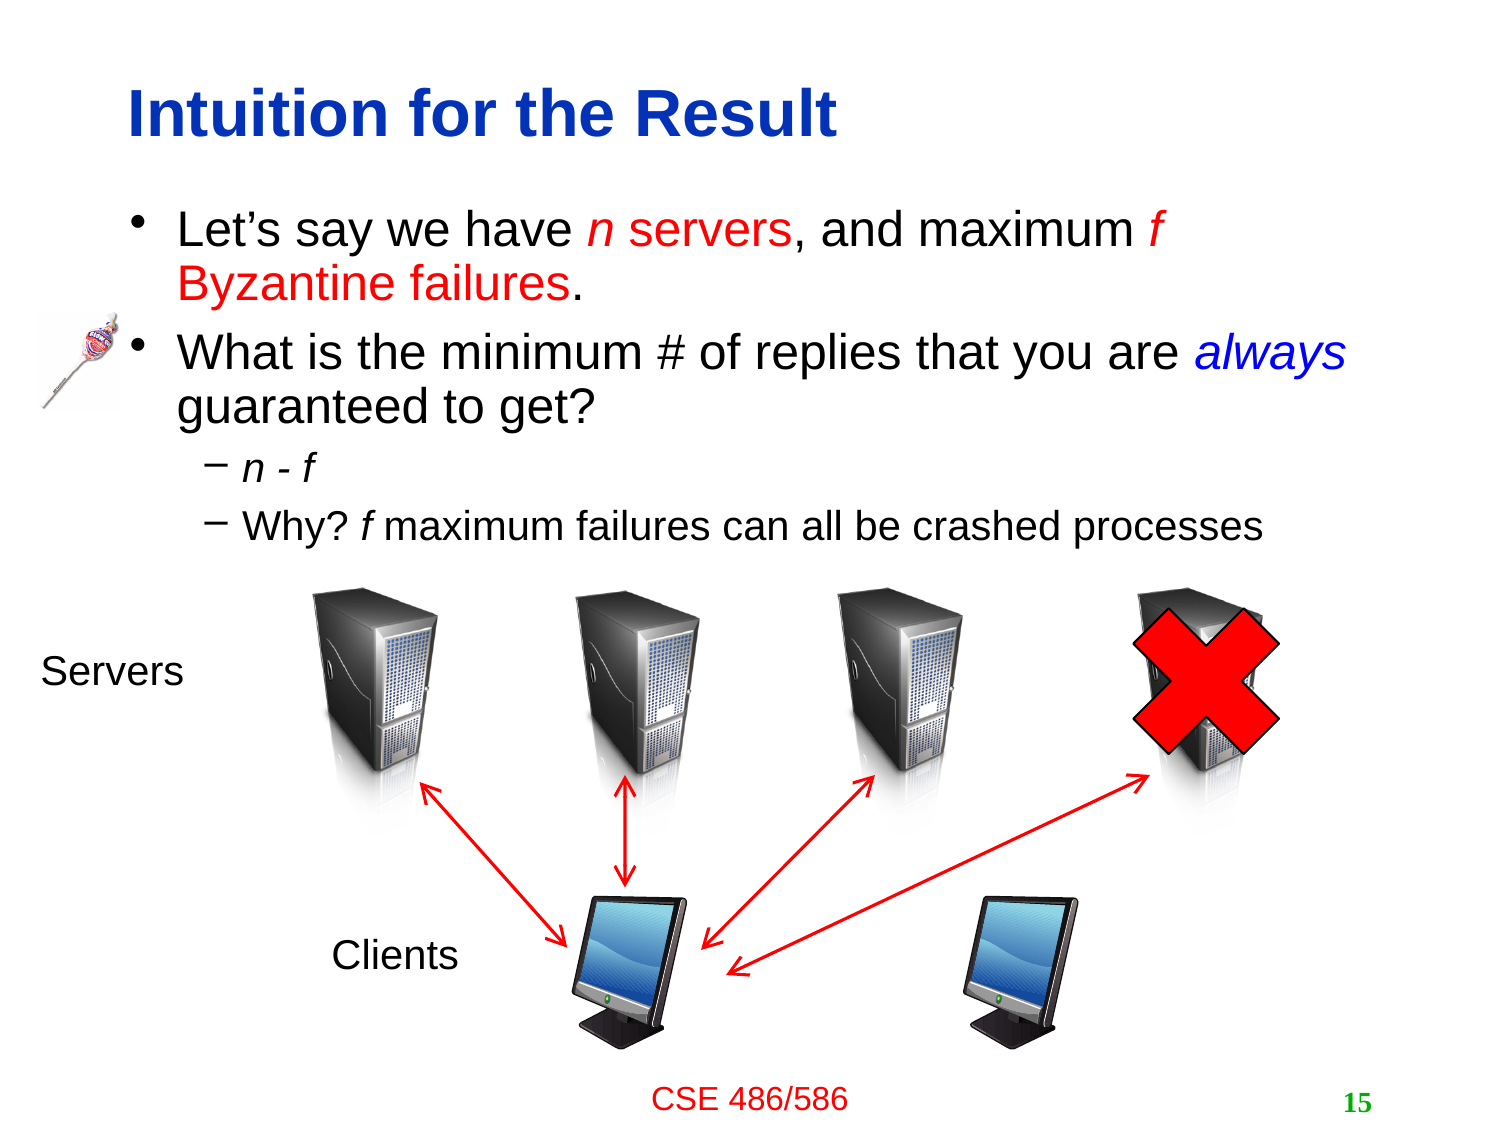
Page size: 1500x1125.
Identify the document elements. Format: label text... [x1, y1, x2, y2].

text_box [700, 818, 832, 950]
picture [37, 312, 123, 410]
text_box [726, 783, 1132, 976]
title Intuition for the Result [112, 53, 1310, 176]
list Let’s say we have n servers, and maximum f Byzantine failures. What is the minimum # of replies that you are always guaranteed to get? n - f Why? f maximum failures can all be crashed processes [114, 195, 1376, 1005]
picture [962, 894, 1080, 1051]
text_box Clients [316, 920, 475, 985]
picture [837, 587, 963, 835]
text_box [1266, 705, 1280, 732]
picture [312, 587, 438, 835]
slide_number 15 [1074, 1076, 1388, 1125]
picture [1137, 587, 1263, 835]
text_box Servers [25, 636, 200, 701]
text_box [613, 846, 637, 888]
picture [570, 894, 688, 1051]
picture [574, 589, 701, 838]
text_box [1266, 630, 1280, 657]
